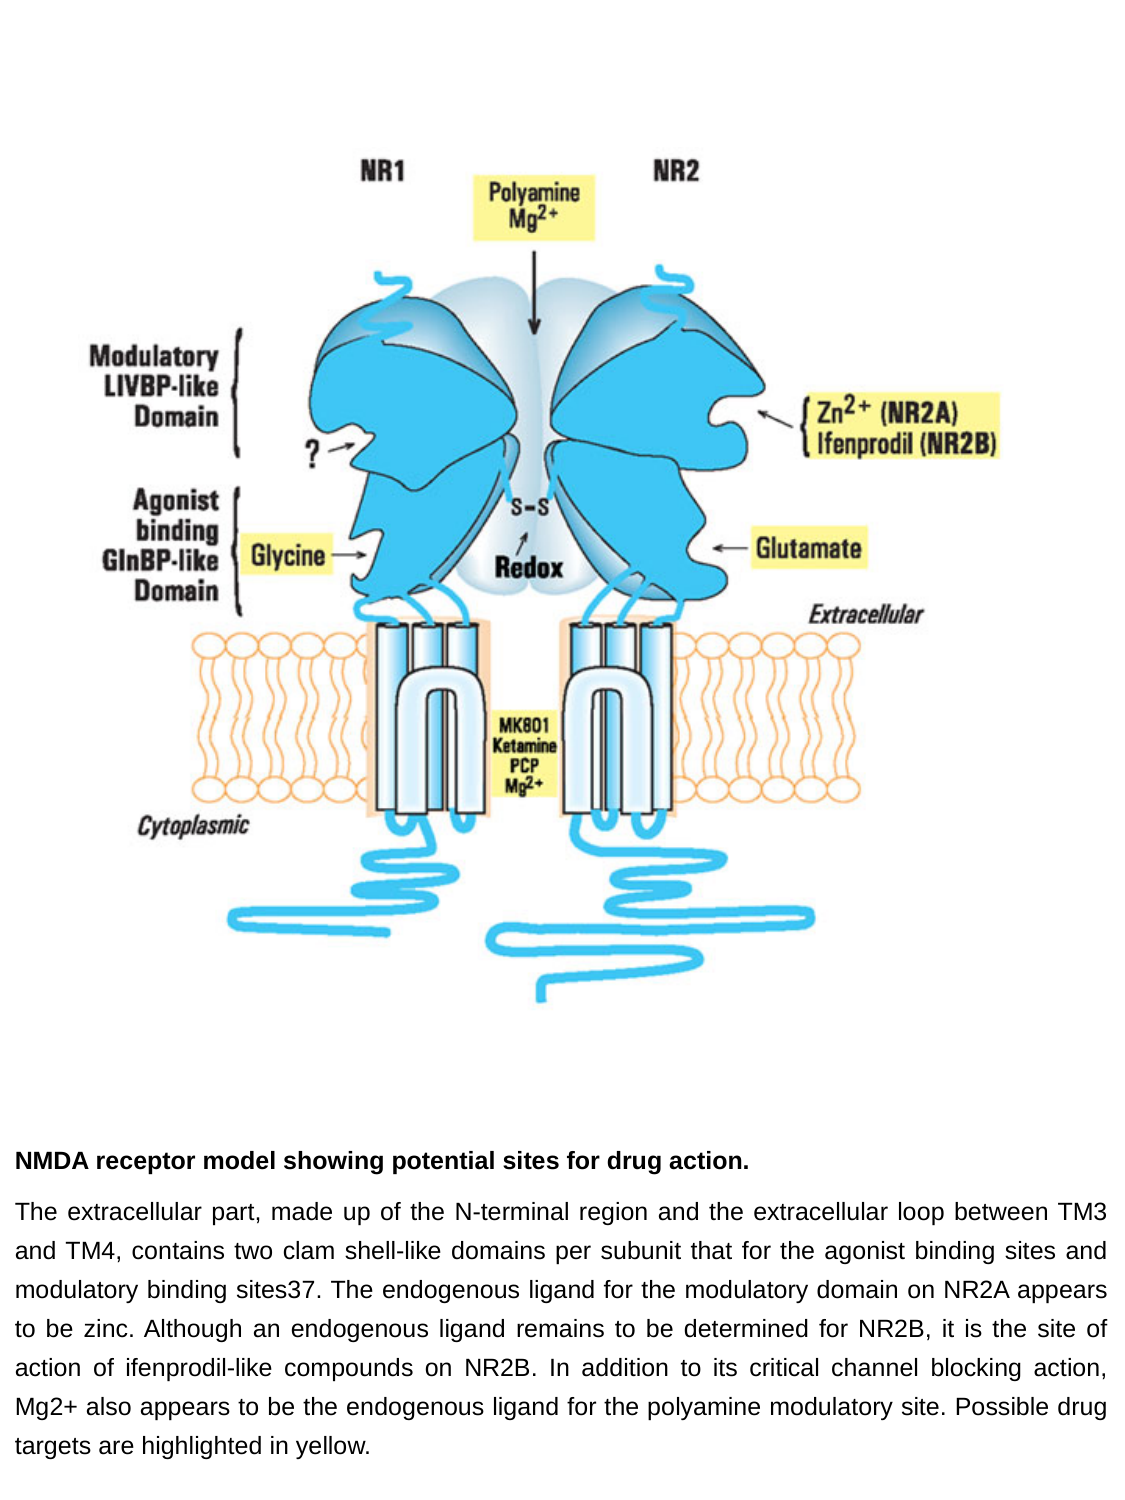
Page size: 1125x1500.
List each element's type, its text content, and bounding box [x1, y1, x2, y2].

picture [77, 147, 1016, 1015]
text_box NMDA receptor model showing potential sites for drug action. The extracellular part, made up of the N-terminal region and the extracellular loop between TM3 and TM4, contains two clam shell-like domains per subunit that for the agonist binding sites and modulatory binding sites37. The endogenous ligand for the modulatory domain on NR2A appears to be zinc. Although an endogenous ligand remains to be determined for NR2B, it is the site of action of ifenprodil-like compounds on NR2B. In addition to its critical channel blocking action, Mg2+ also appears to be the endogenous ligand for the polyamine modulatory site. Possible drug targets are highlighted in yellow. [0, 1128, 1125, 1467]
